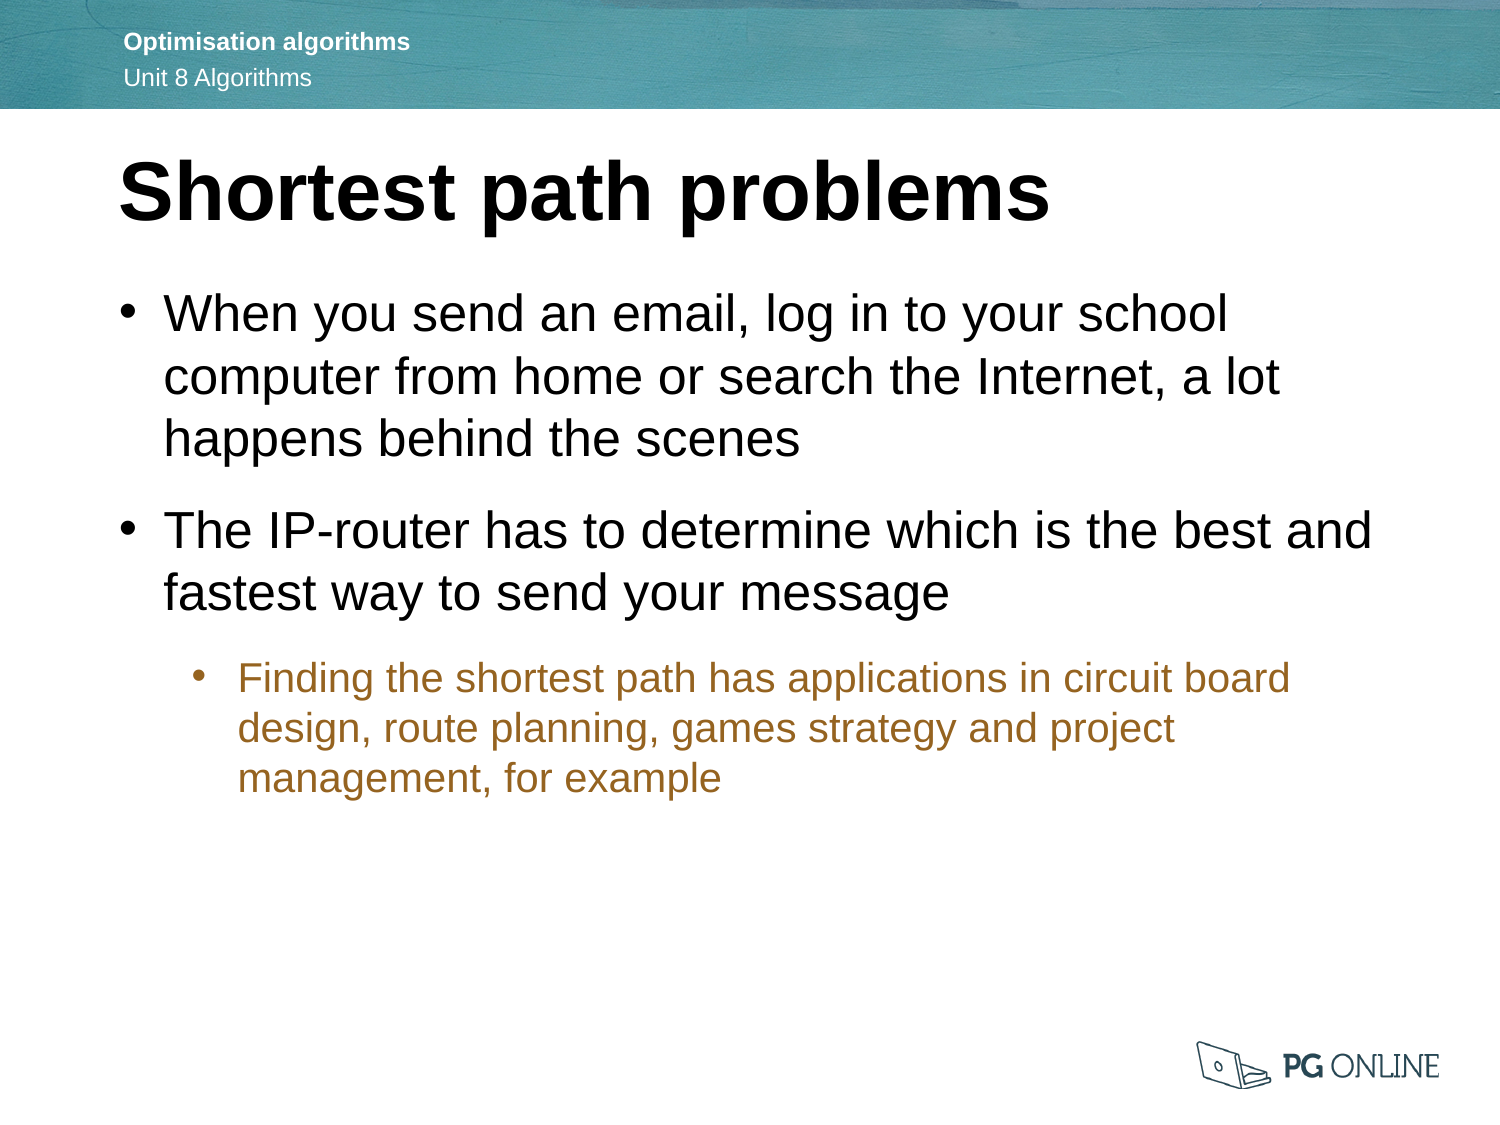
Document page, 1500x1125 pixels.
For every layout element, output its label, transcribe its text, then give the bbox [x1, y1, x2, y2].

picture [0, 0, 1500, 109]
list Shortest path problems [118, 148, 1401, 259]
list When you send an email, log in to your school computer from home or search the Internet, a lot happens behind the scenes The IP-router has to determine which is the best and fastest way to send your message Finding the shortest path has applications in circuit board design, route planning, games strategy and project management, for example [118, 279, 1398, 847]
